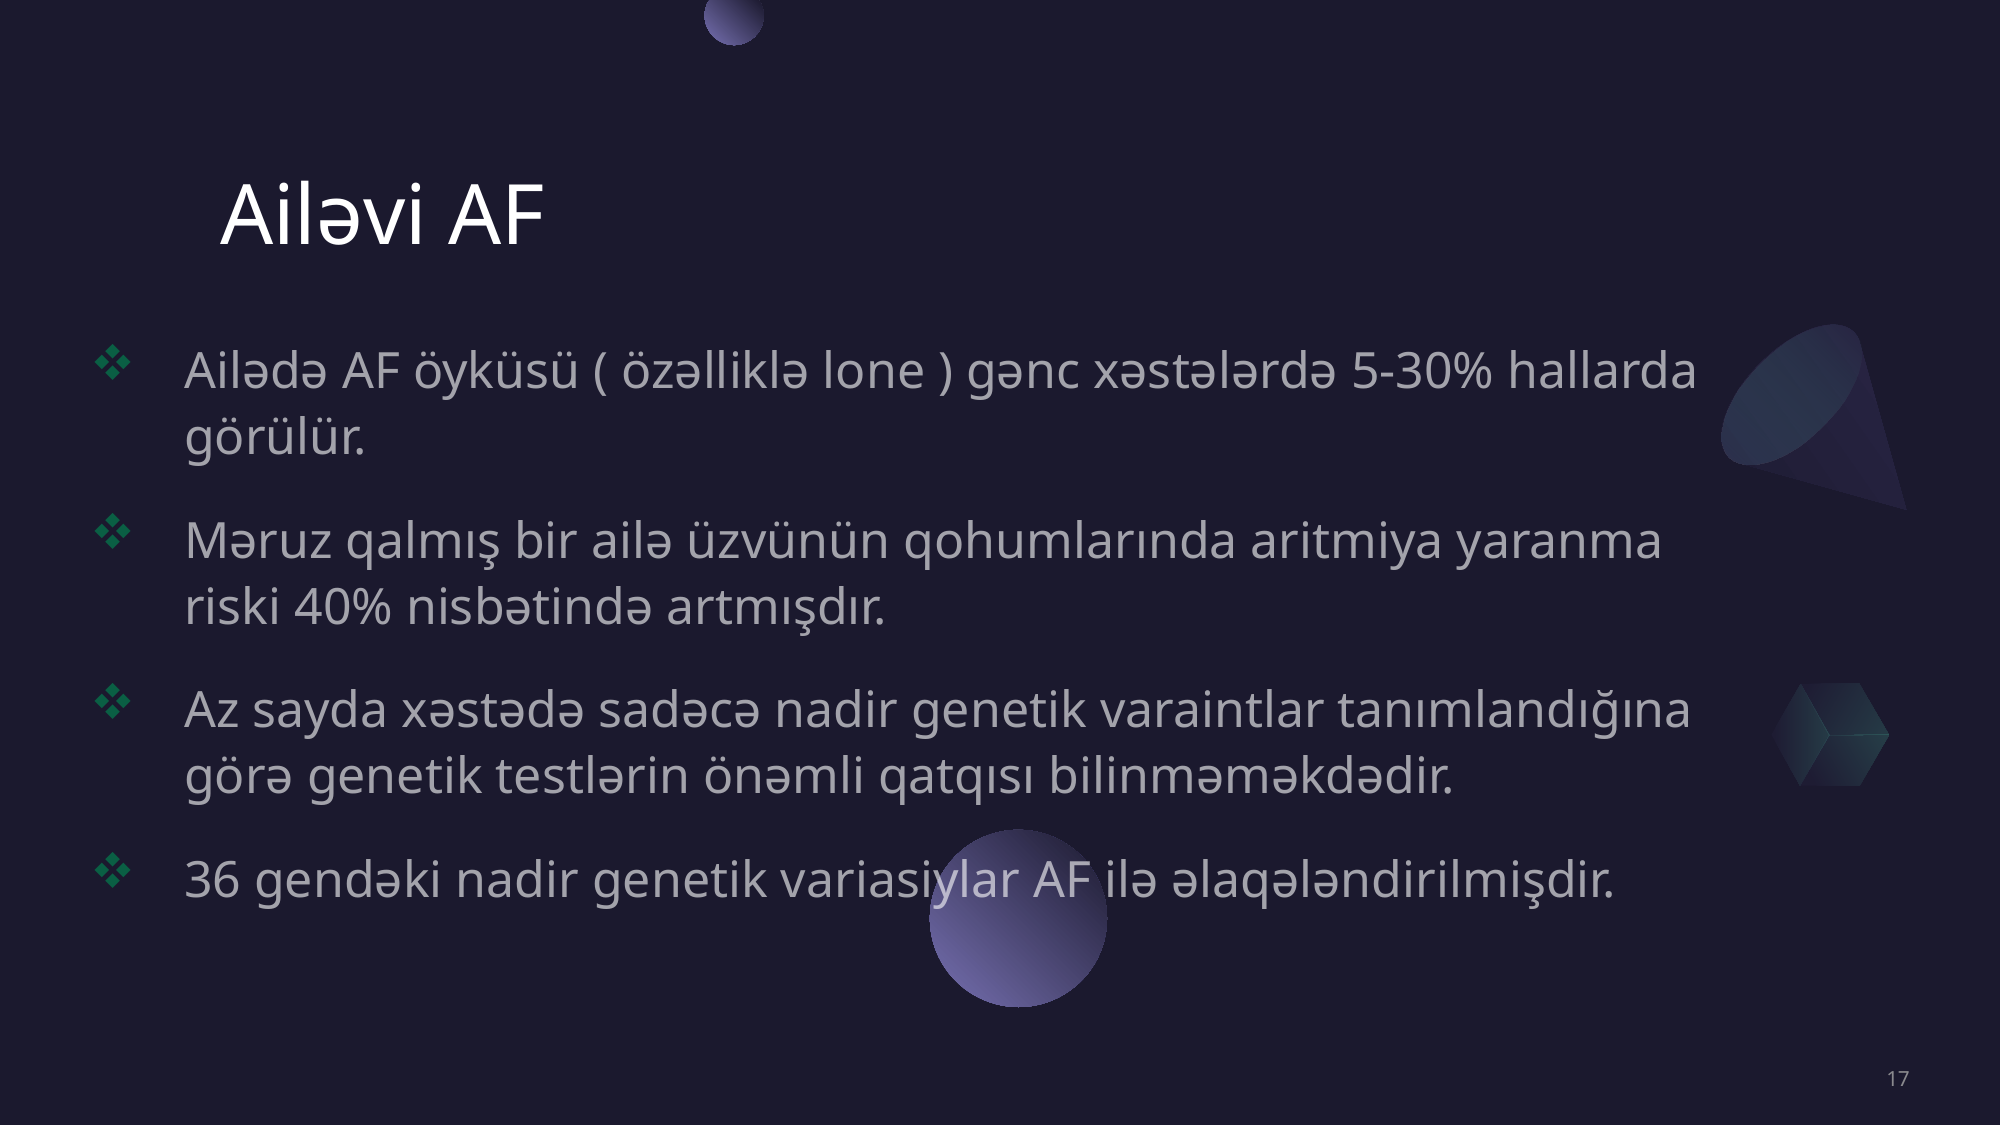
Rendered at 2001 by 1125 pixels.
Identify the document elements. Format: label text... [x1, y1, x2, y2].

title Ailəvi AF [90, 90, 676, 263]
list Ailədə AF öyküsü ( özəlliklə lone ) gənc xəstələrdə 5-30% hallarda görülür. Məruz qalmış bir ailə üzvünün qohumlarında aritmiya yaranma riski 40% nisbətində artmışdır. Az sayda xəstədə sadəcə nadir genetik varaintlar tanımlandığına görə genetik testlərin önəmli qatqısı bilinməməkdədir. 36 gendəki nadir genetik variasiylar AF ilə əlaqələndirilmişdir. [90, 332, 1738, 1058]
slide_number 17 [1632, 1067, 1910, 1093]
text_box [703, 0, 765, 47]
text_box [1702, 332, 1922, 541]
